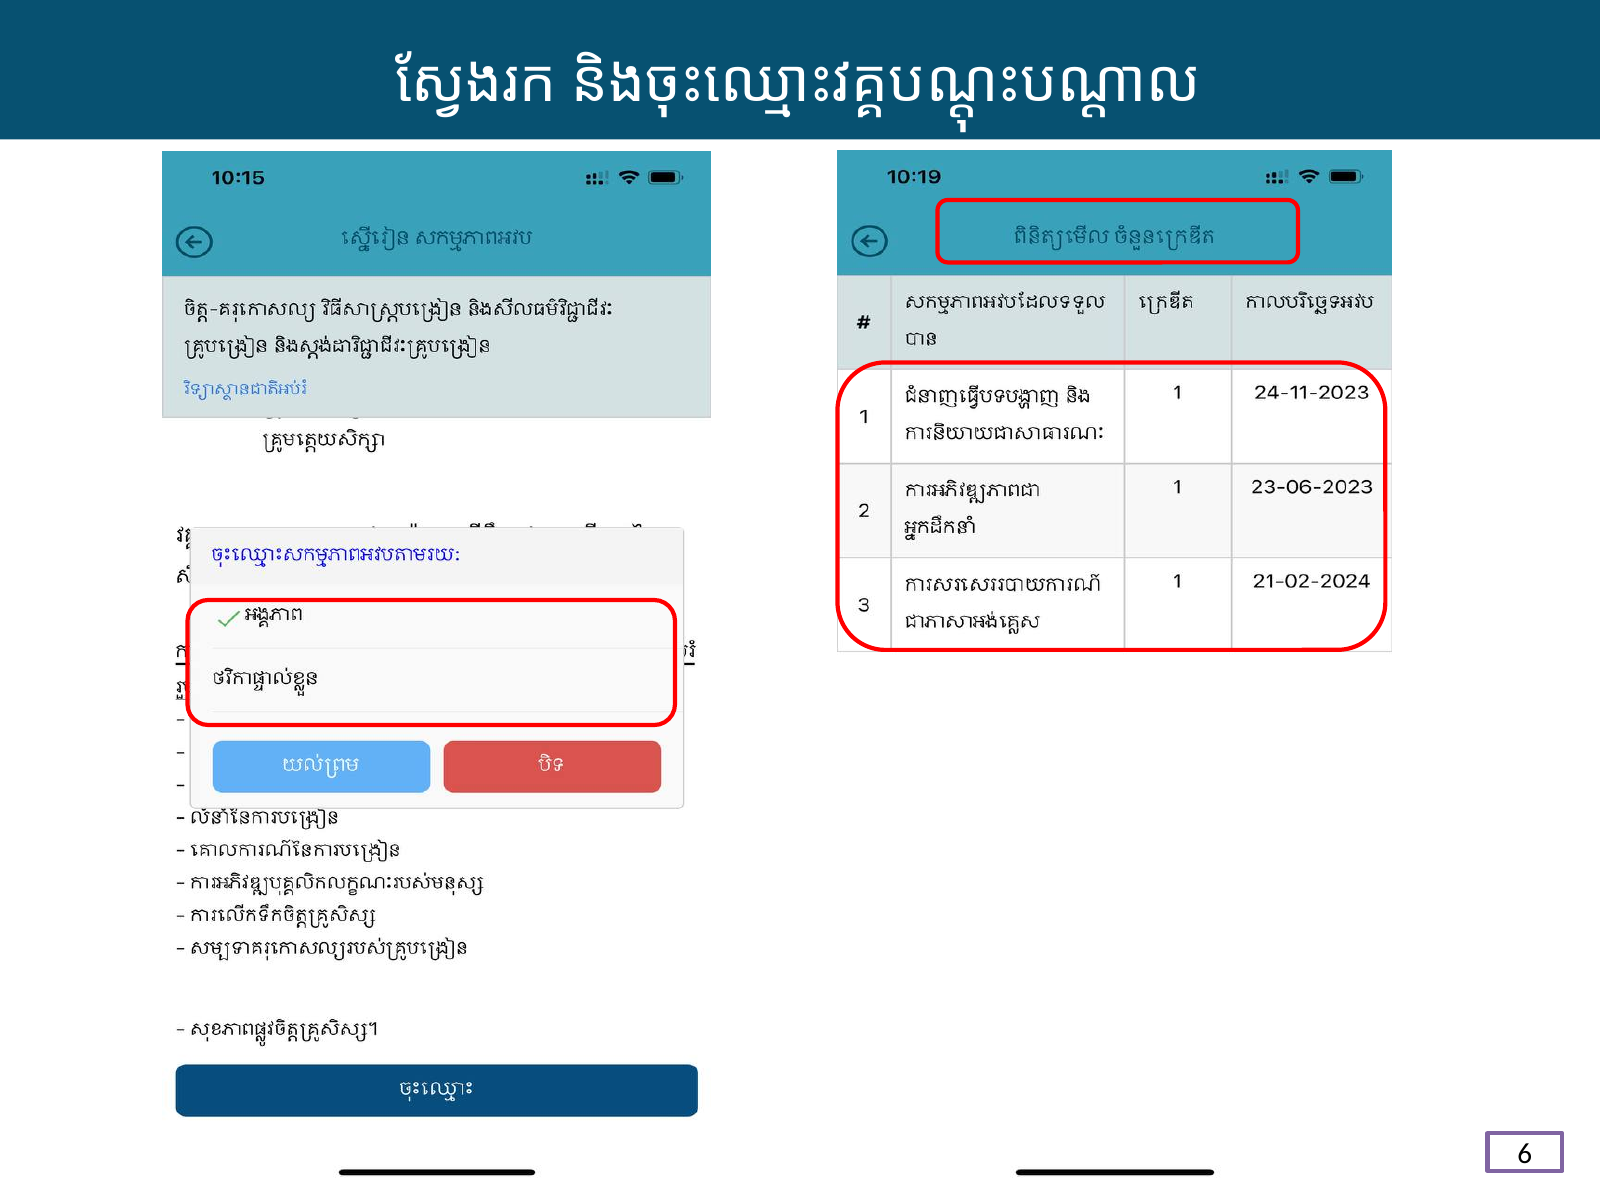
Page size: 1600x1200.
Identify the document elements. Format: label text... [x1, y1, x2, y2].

text_box [0, 0, 1600, 141]
text_box ស្វែងរក និងចុះឈ្មោះវគ្គបណ្ដុះបណ្ដាល [0, 43, 1598, 114]
picture [837, 150, 1392, 1184]
picture [162, 150, 711, 1185]
text_box 6 [1485, 1131, 1564, 1173]
